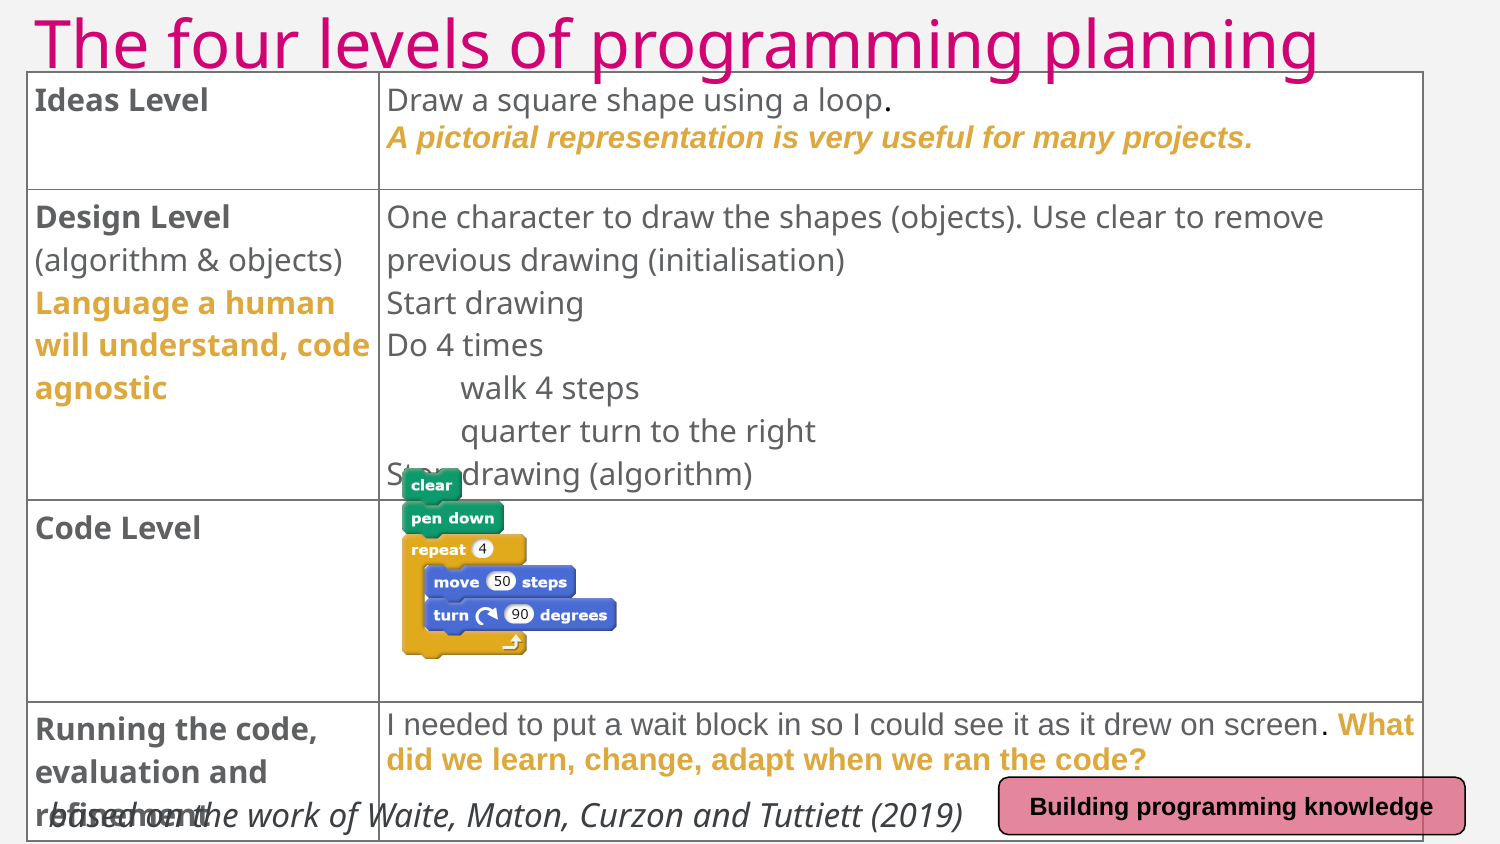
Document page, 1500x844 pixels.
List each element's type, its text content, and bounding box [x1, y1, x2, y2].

table_cell Design Level (algorithm & objects) Language a human will understand, code agnostic [28, 190, 378, 499]
text_box based on the work of Waite, Maton, Curzon and Tuttiett (2019) [48, 794, 1006, 835]
text_box The four levels of programming planning [19, 0, 1465, 97]
table_header Draw a square shape using a loop. A pictorial representation is very useful for many projects. [380, 97, 1422, 189]
table_cell I needed to put a wait block in so I could see it as it drew on screen. What did we learn, change, adapt when we ran the code? [380, 835, 1422, 840]
table_header Ideas Level [28, 97, 378, 189]
table_cell Running the code, evaluation and refinement [28, 703, 378, 840]
table_cell Code Level [28, 501, 378, 701]
picture [398, 467, 619, 659]
table_cell I needed to put a wait block in so I could see it as it drew on screen. What did we learn, change, adapt when we ran the code? [380, 703, 1422, 794]
text_box Building programming knowledge [998, 777, 1466, 835]
table_cell [380, 501, 1422, 701]
table_cell One character to draw the shapes (objects). Use clear to remove previous drawing (initialisation) Start drawing Do 4 times walk 4 steps quarter turn to the right Stop drawing (algorithm) [380, 190, 1422, 499]
